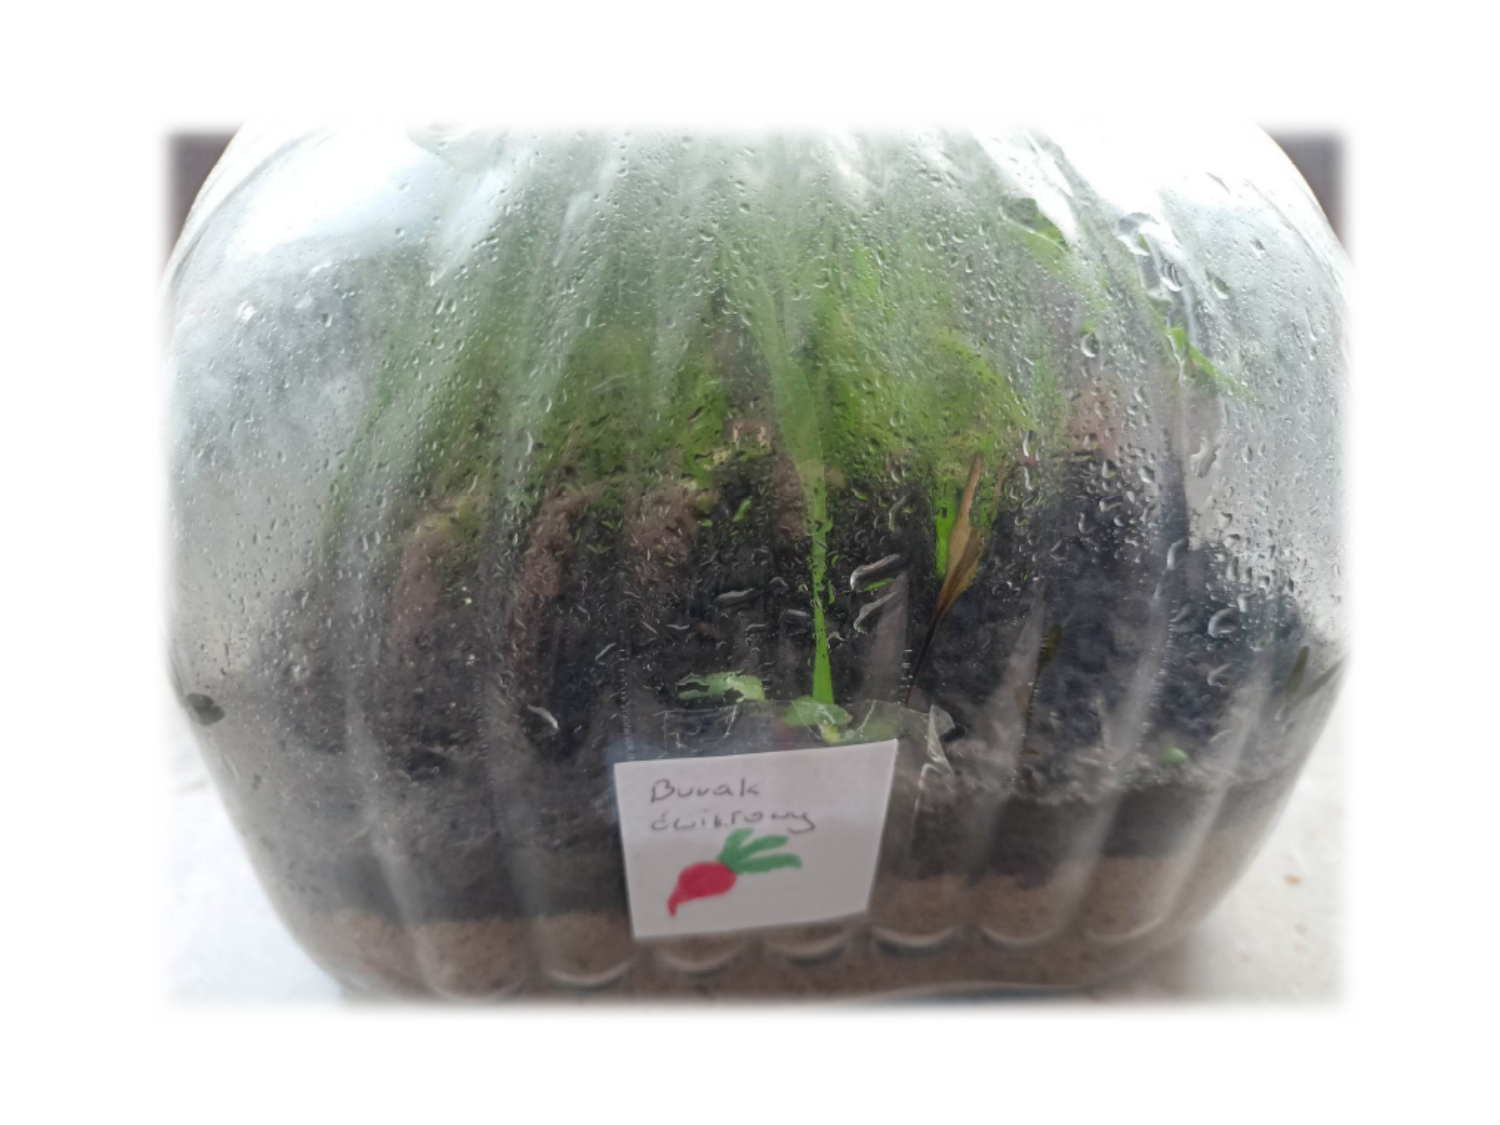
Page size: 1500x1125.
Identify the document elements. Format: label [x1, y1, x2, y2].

picture [152, 116, 1360, 1023]
